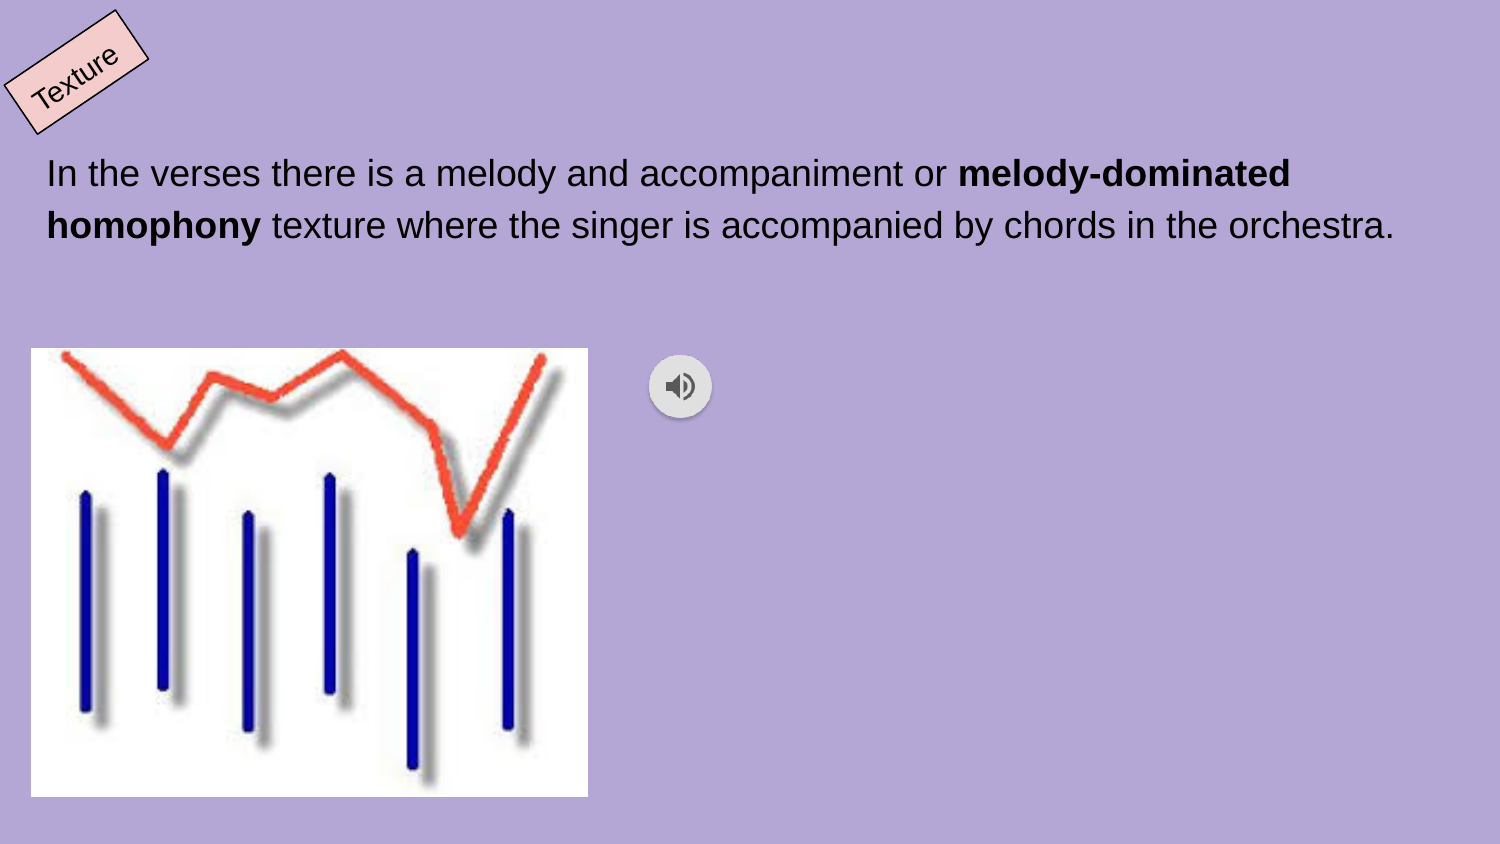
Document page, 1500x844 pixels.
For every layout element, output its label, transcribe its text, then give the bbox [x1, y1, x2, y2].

picture [641, 348, 718, 425]
picture [31, 348, 588, 797]
text_box In the verses there is a melody and accompaniment or melody-dominated homophony texture where the singer is accompanied by chords in the orchestra. [31, 102, 1469, 261]
text_box Texture [4, 9, 149, 135]
